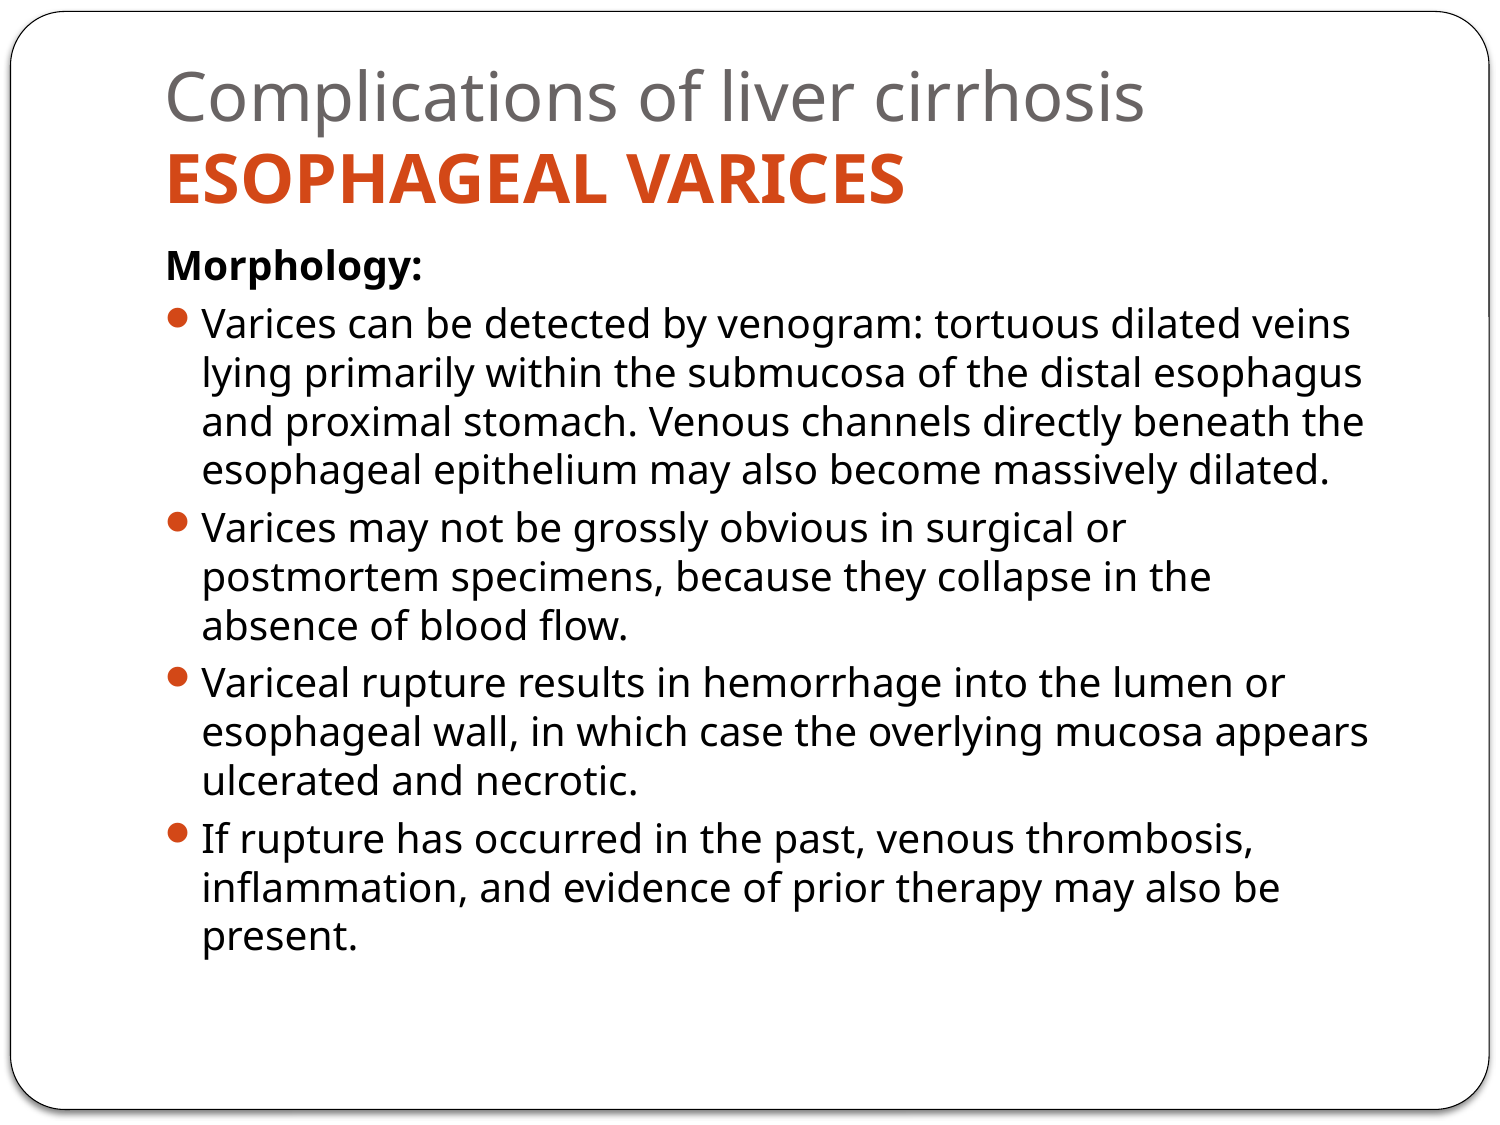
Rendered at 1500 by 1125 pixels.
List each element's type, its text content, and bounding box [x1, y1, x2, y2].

title Complications of liver cirrhosis ESOPHAGEAL VARICES [150, 45, 1425, 233]
list Morphology: Varices can be detected by venogram: tortuous dilated veins lying primarily within the submucosa of the distal esophagus and proximal stomach. Venous channels directly beneath the esophageal epithelium may also become massively dilated. Varices may not be grossly obvious in surgical or postmortem specimens, because they collapse in the absence of blood flow. Variceal rupture results in hemorrhage into the lumen or esophageal wall, in which case the overlying mucosa appears ulcerated and necrotic. If rupture has occurred in the past, venous thrombosis, inflammation, and evidence of prior therapy may also be present. [150, 232, 1388, 983]
